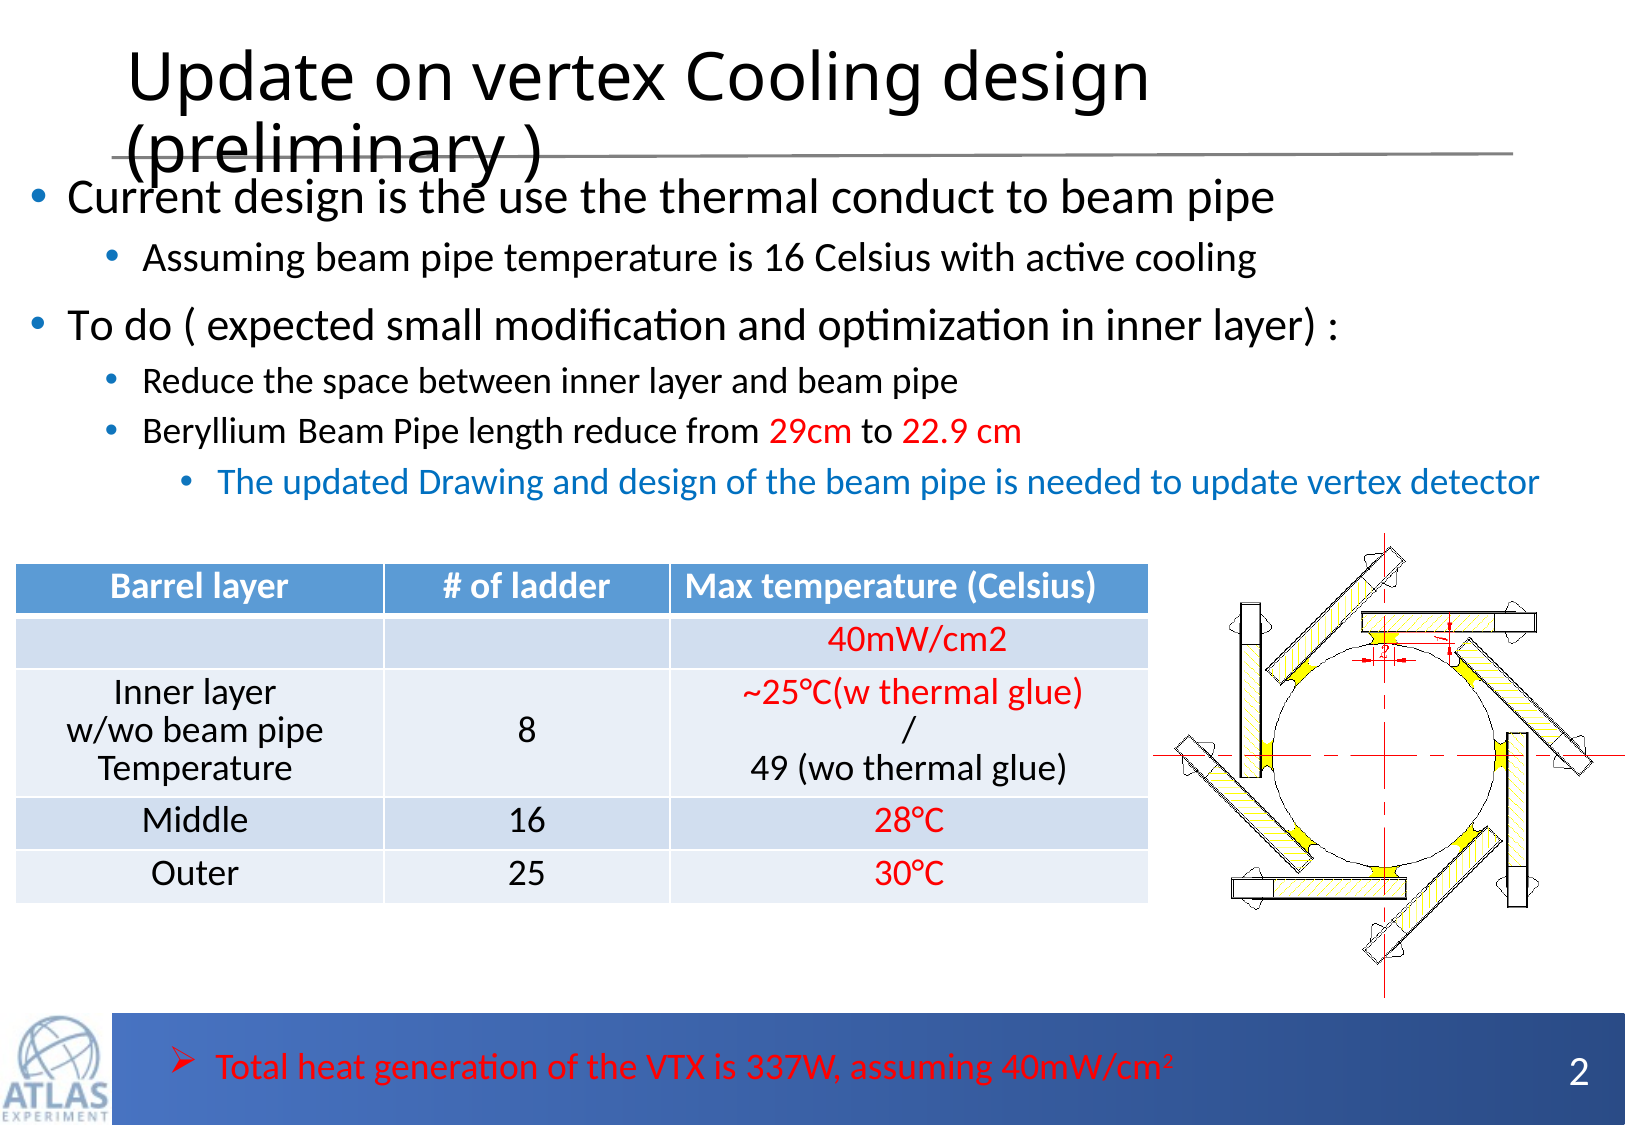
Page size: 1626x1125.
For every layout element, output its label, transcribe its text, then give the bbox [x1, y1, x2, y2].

table_cell 8 [385, 670, 669, 796]
table_header Max temperature (Celsius) [671, 564, 1148, 613]
table_cell 16 [385, 798, 669, 849]
table_cell [385, 619, 669, 668]
table_cell Inner layer w/wo beam pipe Temperature [16, 670, 383, 796]
picture [1153, 533, 1625, 998]
table_cell Outer [16, 851, 383, 903]
title Update on vertex Cooling design (preliminary ) [111, 59, 1514, 163]
table_cell 28°C [671, 798, 1148, 849]
table_cell 30°C [671, 851, 1148, 903]
table_cell [16, 619, 383, 668]
table_cell Middle [16, 798, 383, 849]
table_cell 40mW/cm2 [671, 619, 1148, 668]
table_cell ~25°C(w thermal glue) / 49 (wo thermal glue) [671, 670, 1148, 796]
table_header # of ladder [385, 564, 669, 613]
list Current design is the use the thermal conduct to beam pipe Assuming beam pipe temperature is 16 Celsius with active cooling To do ( expected small modification and optimization in inner layer) : Reduce the space between inner layer and beam pipe Beryllium Beam Pipe length reduce from 29cm to 22.9 cm The updated Drawing and design of the beam pipe is needed to update vertex detector [14, 163, 1625, 985]
table_header Barrel layer [16, 564, 383, 613]
text_box Total heat generation of the VTX is 337W, assuming 40mW/cm2 [153, 1034, 1436, 1095]
table_cell 25 [385, 851, 669, 903]
